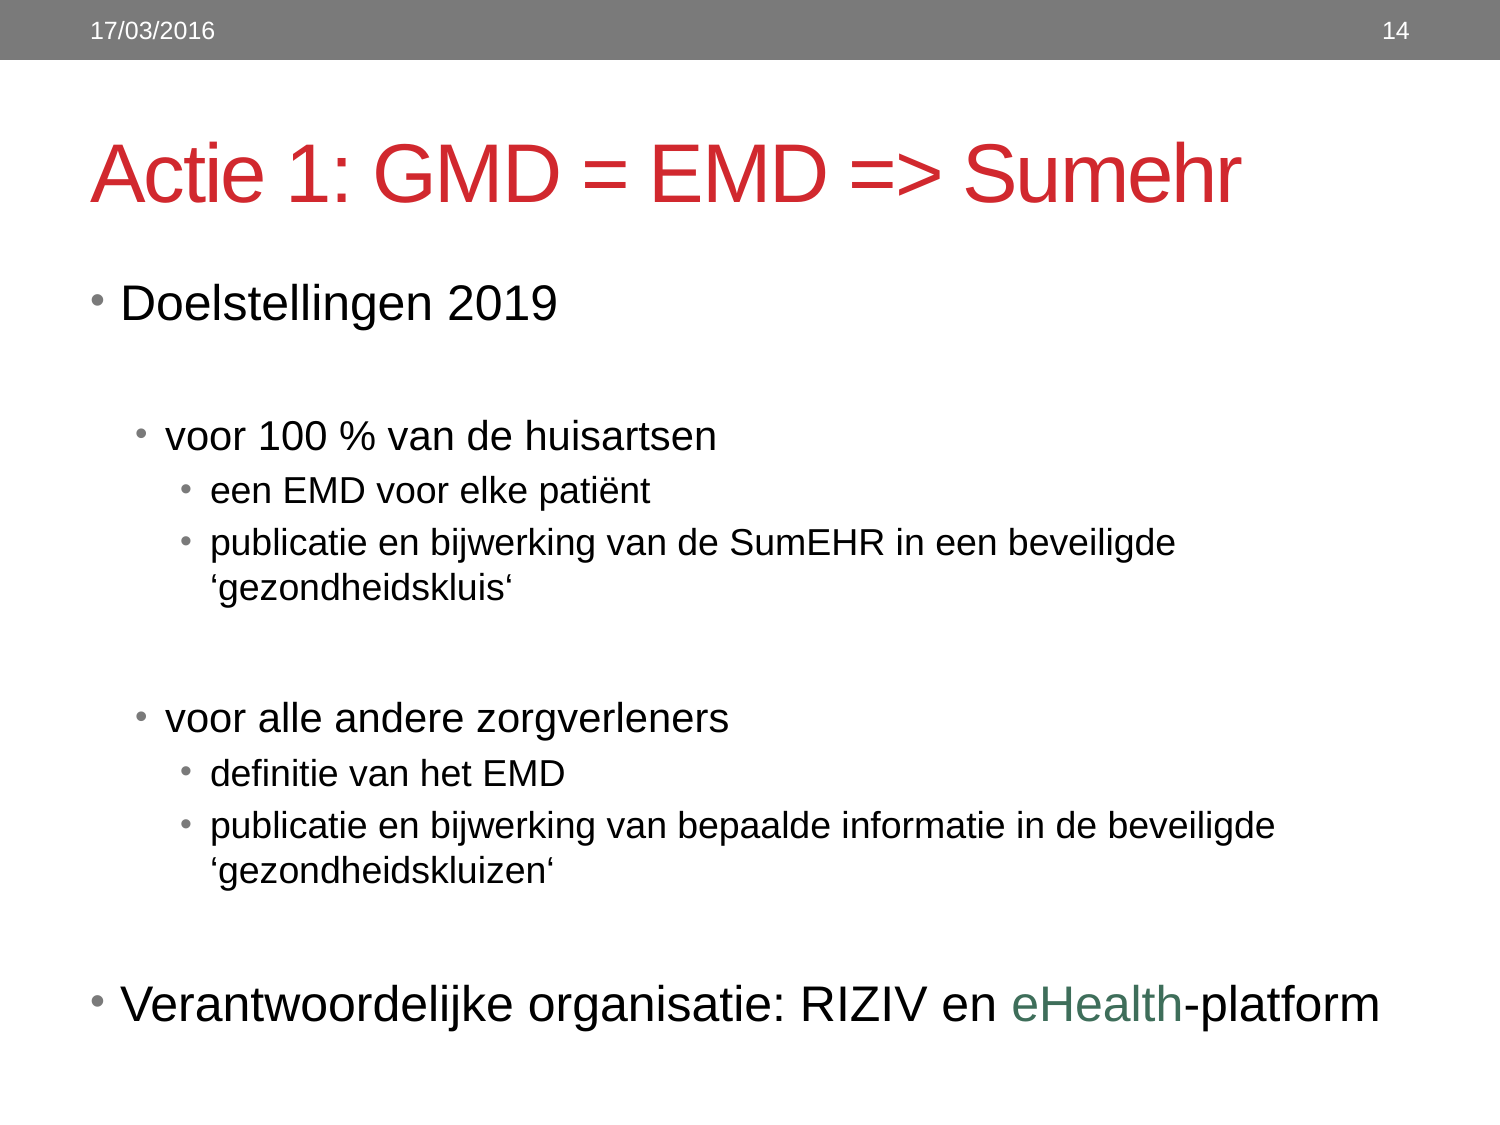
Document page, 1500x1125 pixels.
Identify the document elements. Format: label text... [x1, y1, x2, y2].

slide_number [75, 3, 550, 57]
slide_number 14 [1250, 3, 1425, 57]
list Doelstellingen 2019 voor 100 % van de huisartsen een EMD voor elke patiënt publicatie en bijwerking van de SumEHR in een beveiligde ‘gezondheidskluis‘ voor alle andere zorgverleners definitie van het EMD publicatie en bijwerking van bepaalde informatie in de beveiligde ‘gezondheidskluizen‘ Verantwoordelijke organisatie: RIZIV en eHealth-platform [75, 262, 1425, 1063]
title Actie 1: GMD = EMD => Sumehr [75, 87, 1425, 250]
